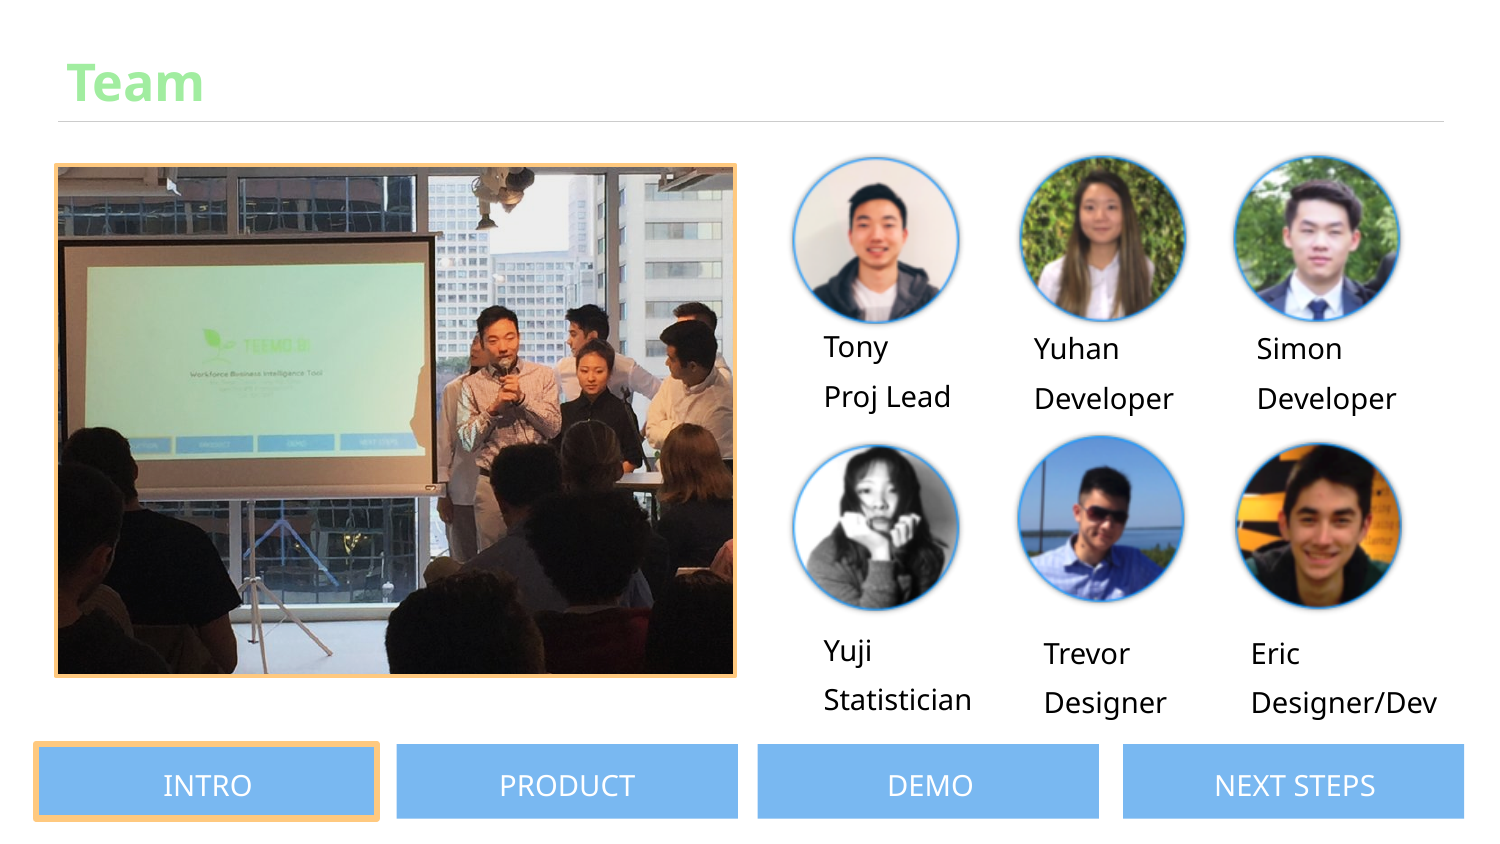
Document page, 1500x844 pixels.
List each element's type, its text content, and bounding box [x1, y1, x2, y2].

text_box Eric Designer/Dev [1235, 619, 1465, 719]
text_box Yuji Statistician [808, 616, 993, 715]
text_box INTRO [76, 752, 340, 811]
text_box Trevor Designer [1028, 619, 1213, 719]
picture [1223, 145, 1413, 334]
picture [1223, 432, 1413, 623]
picture [1008, 145, 1199, 334]
picture [57, 167, 733, 674]
text_box Team [37, 34, 1500, 133]
text_box PRODUCT [475, 752, 660, 811]
text_box Yuhan Developer [1018, 315, 1203, 414]
text_box Tony Proj Lead [808, 313, 993, 412]
text_box Simon Developer [1241, 315, 1426, 414]
text_box [1123, 744, 1465, 819]
picture [1006, 425, 1197, 615]
text_box DEMO [772, 752, 1089, 811]
text_box [396, 744, 738, 819]
picture [782, 145, 972, 335]
text_box [757, 744, 1099, 819]
picture [782, 434, 972, 623]
text_box [35, 744, 377, 819]
text_box NEXT STEPS [1176, 752, 1414, 811]
